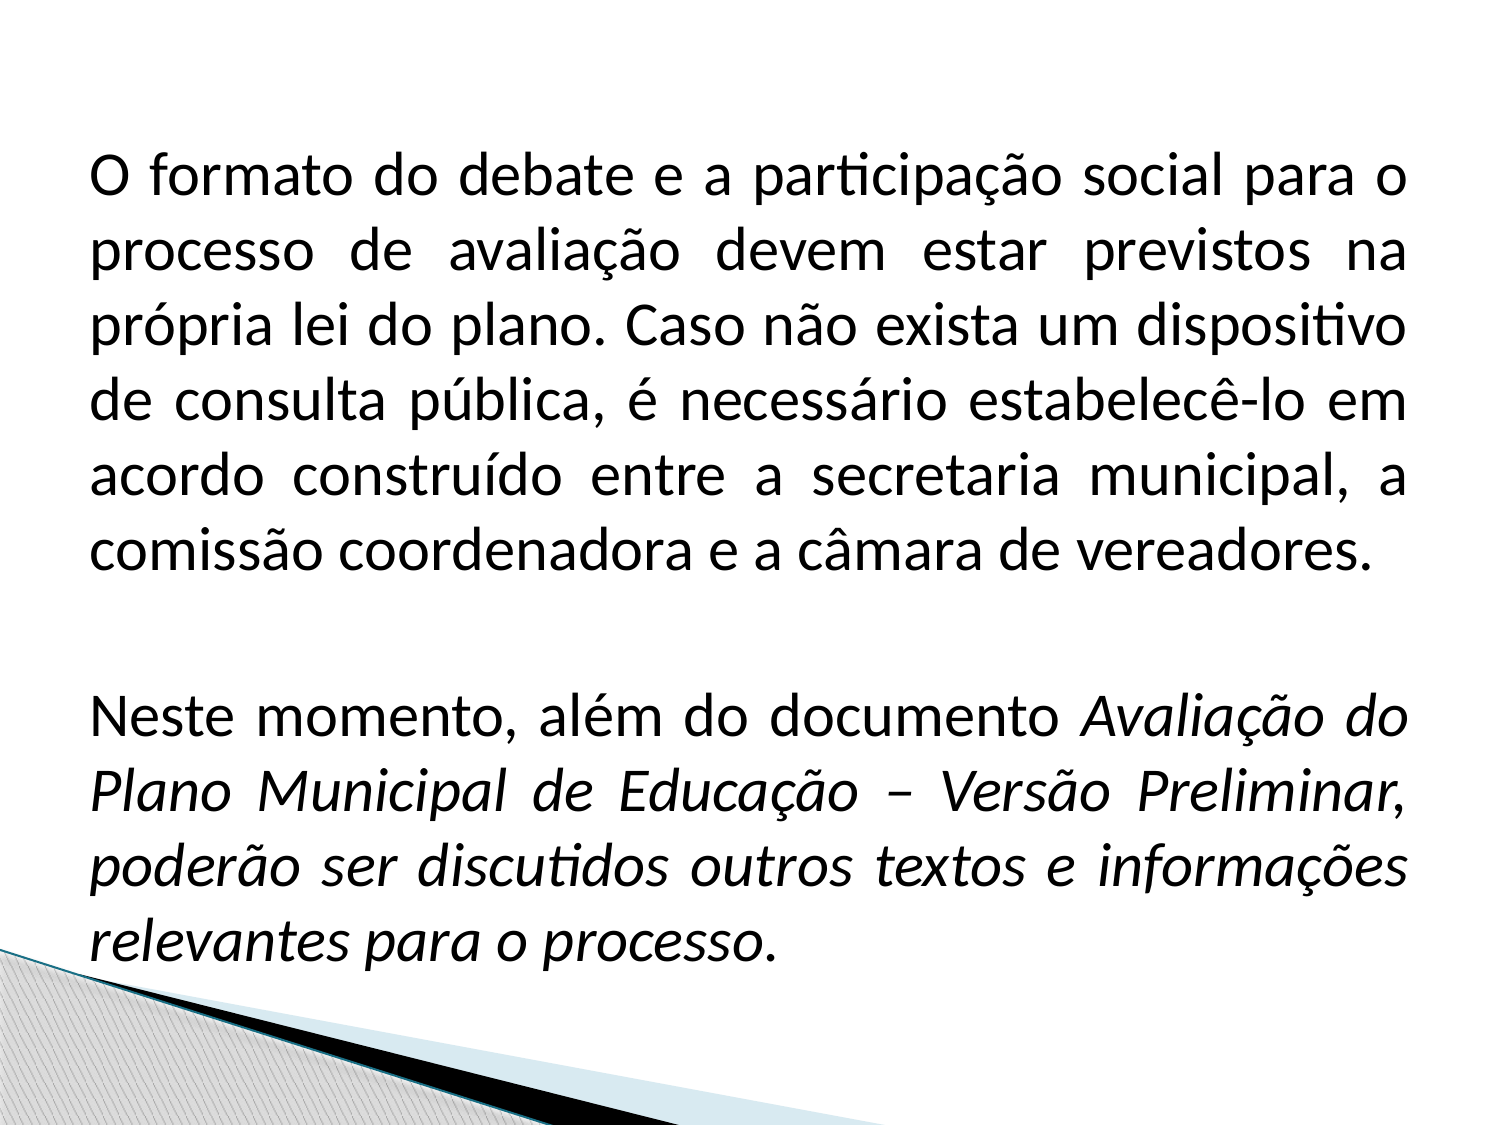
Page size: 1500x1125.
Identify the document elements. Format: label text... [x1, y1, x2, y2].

list O formato do debate e a participação social para o processo de avaliação devem estar previstos na própria lei do plano. Caso não exista um dispositivo de consulta pública, é necessário estabelecê-lo em acordo construído entre a secretaria municipal, a comissão coordenadora e a câmara de vereadores. Neste momento, além do documento Avaliação do Plano Municipal de Educação – Versão Preliminar, poderão ser discutidos outros textos e informações relevantes para o processo. [75, 125, 1425, 1005]
